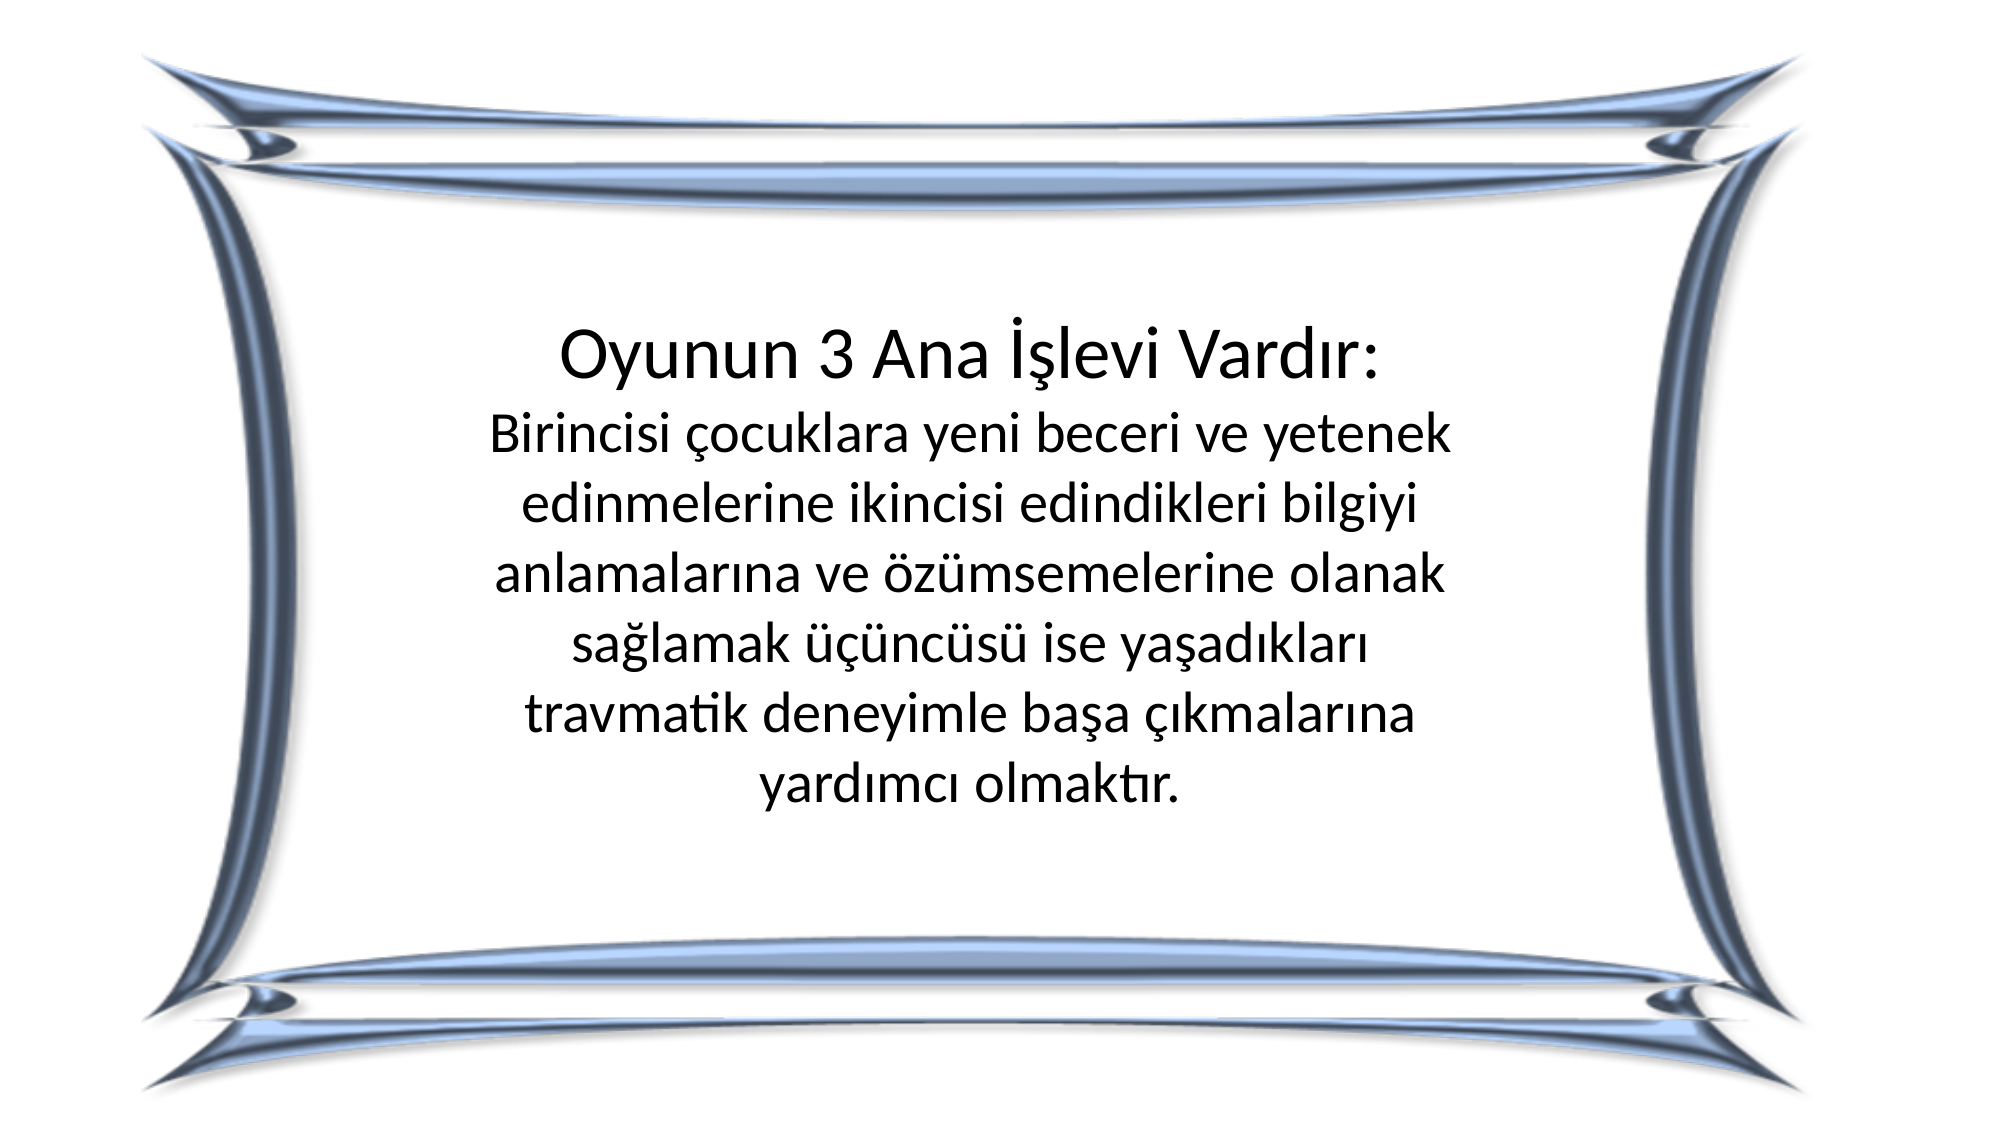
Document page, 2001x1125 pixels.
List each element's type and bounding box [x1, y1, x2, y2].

picture [141, 51, 1821, 1118]
